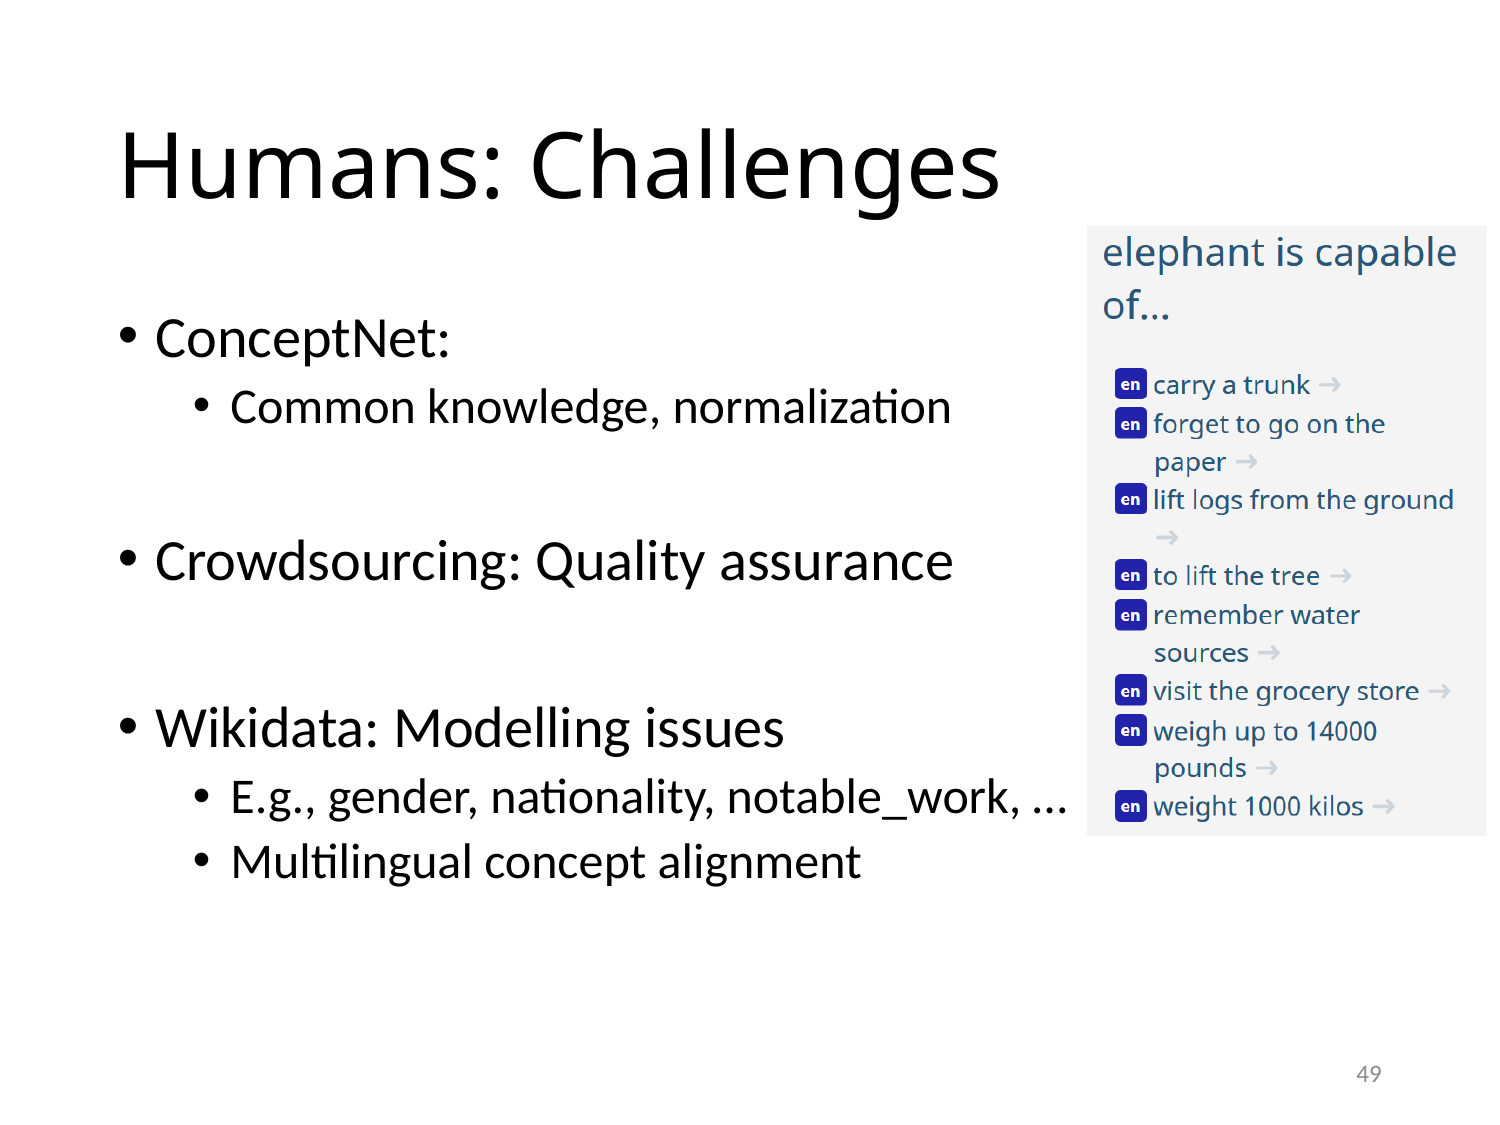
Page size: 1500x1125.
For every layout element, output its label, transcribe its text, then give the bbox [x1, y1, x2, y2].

text_box ConceptNet: Common knowledge, normalization Crowdsourcing: Quality assurance Wikidata: Modelling issues E.g., gender, nationality, notable_work, … Multilingual concept alignment [103, 299, 1397, 1014]
picture [1086, 226, 1488, 836]
text_box Humans: Challenges [103, 59, 1397, 278]
text_box <number> [1059, 1042, 1397, 1103]
